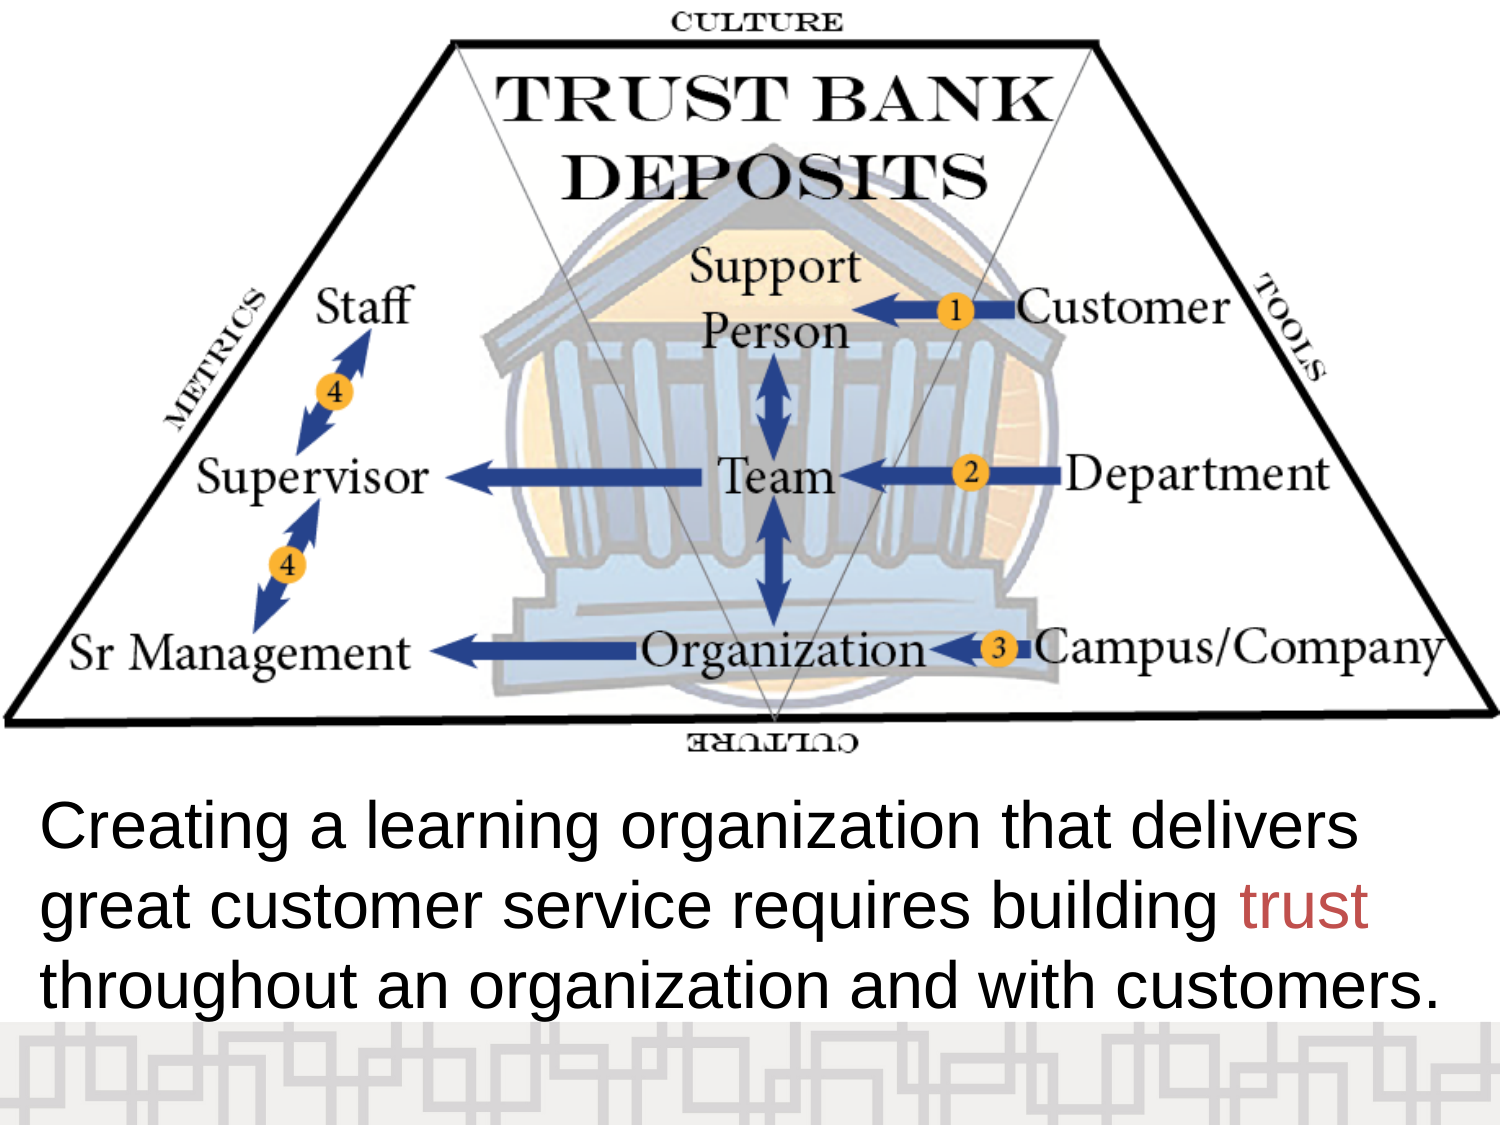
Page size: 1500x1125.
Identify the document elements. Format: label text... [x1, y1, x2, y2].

picture [0, 0, 1500, 1125]
text_box Creating a learning organization that delivers great customer service requires building trust throughout an organization and with customers. [24, 782, 1475, 1100]
